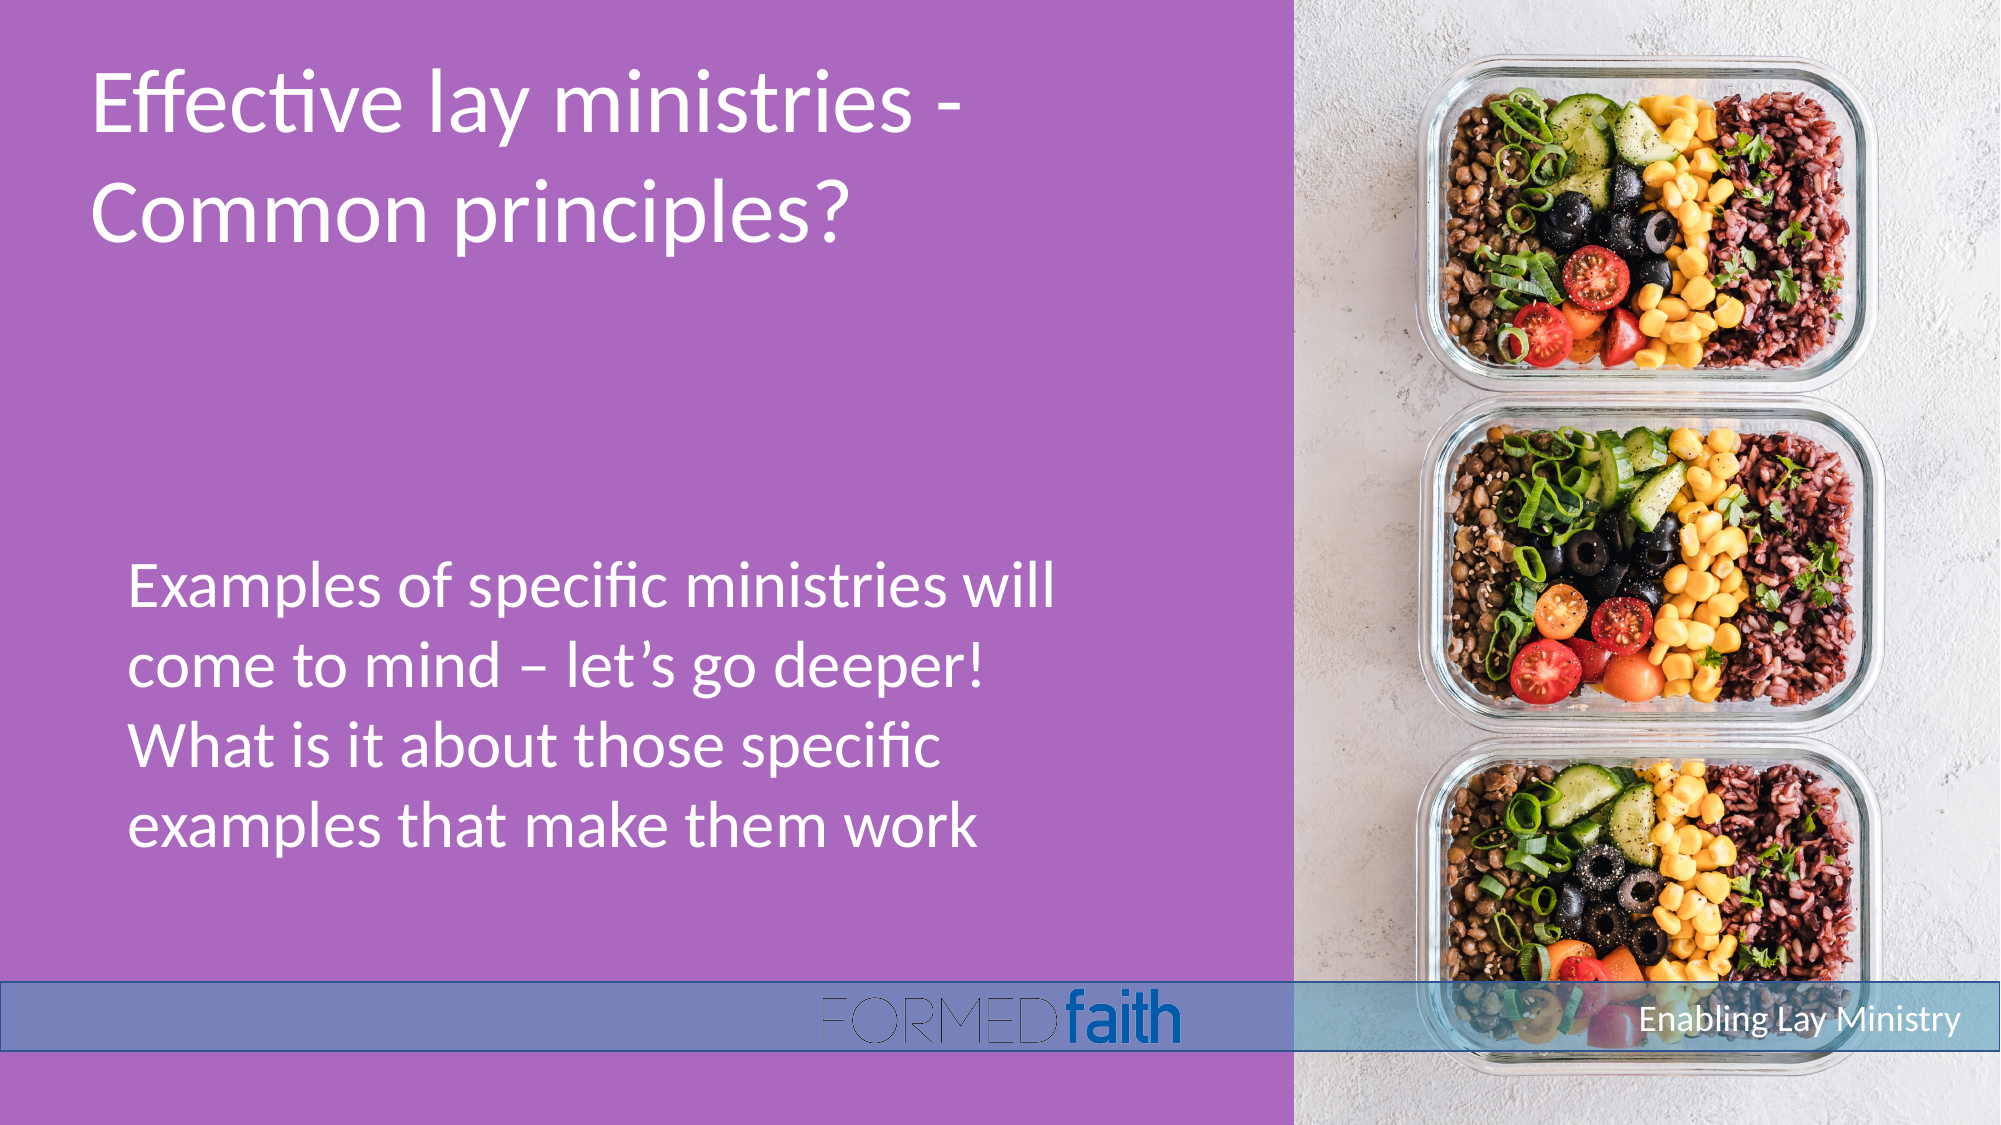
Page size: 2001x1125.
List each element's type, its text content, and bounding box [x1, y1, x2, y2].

text_box Enabling Lay Ministry [1575, 986, 2000, 1047]
text_box [0, 981, 808, 1052]
picture [808, 974, 1191, 1066]
text_box [1191, 981, 2000, 1052]
text_box Effective lay ministries - Common principles? [75, 33, 1037, 269]
text_box Examples of specific ministries will come to mind – let’s go deeper! What is it about those specific examples that make them work [112, 533, 1116, 1029]
picture [1082, 0, 2001, 1125]
